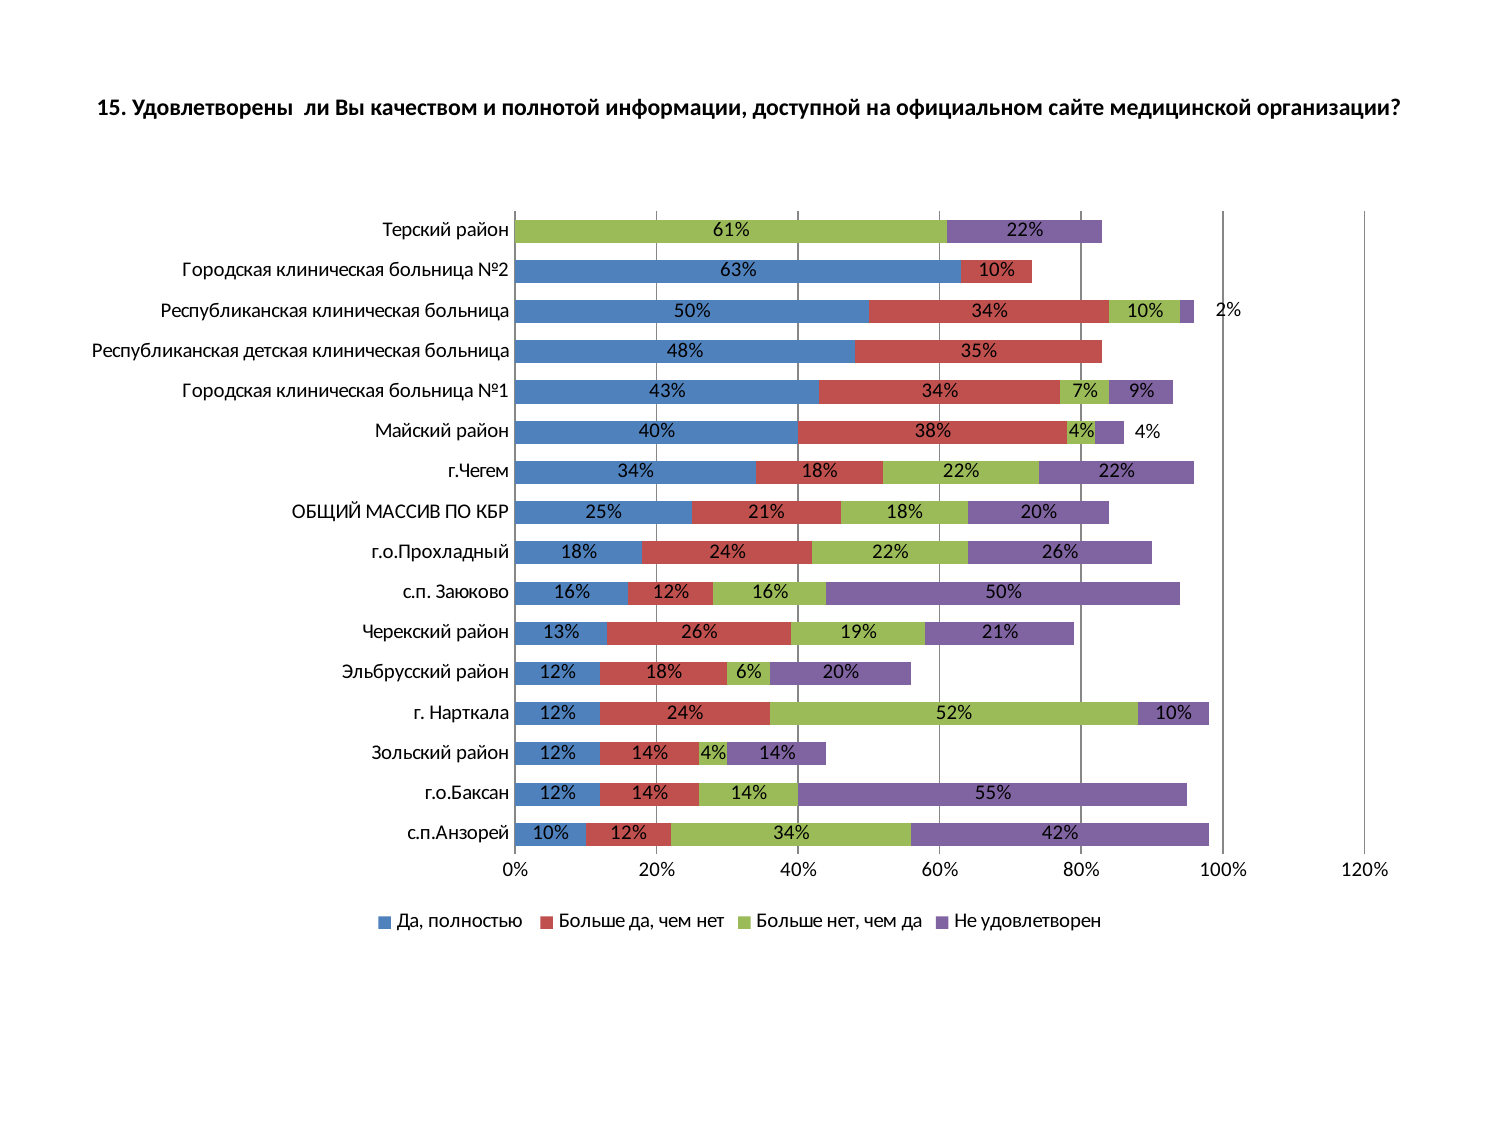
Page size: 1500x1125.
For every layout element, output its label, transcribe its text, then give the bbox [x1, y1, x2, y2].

chart [64, 195, 1416, 939]
title 15. Удовлетворены ли Вы качеством и полнотой информации, доступной на официальном сайте медицинской организации? [75, 45, 1425, 197]
